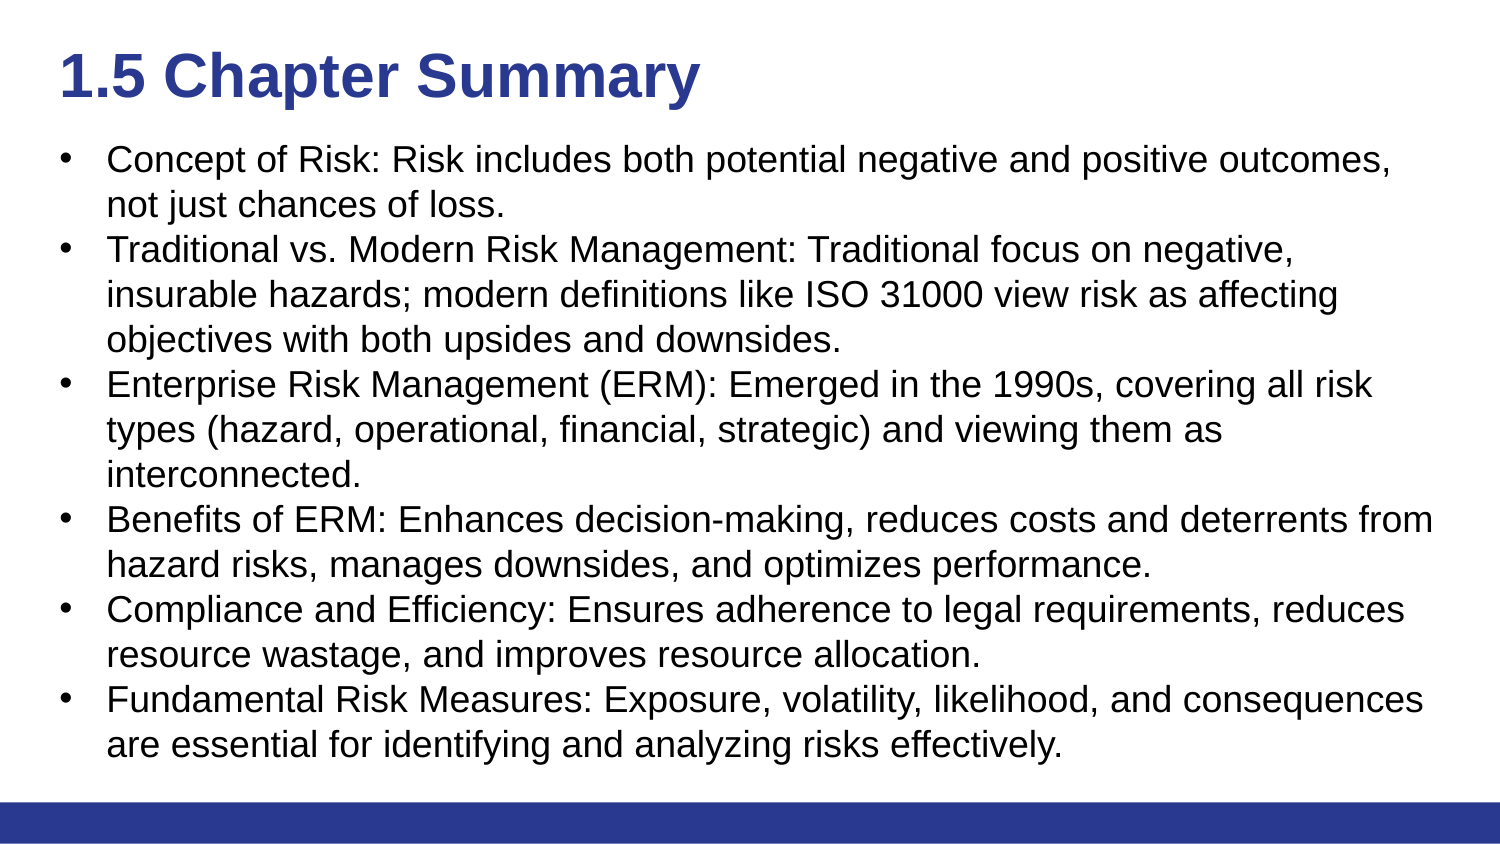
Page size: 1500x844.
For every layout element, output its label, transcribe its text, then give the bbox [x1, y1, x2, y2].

text_box Concept of Risk: Risk includes both potential negative and positive outcomes, not just chances of loss. Traditional vs. Modern Risk Management: Traditional focus on negative, insurable hazards; modern definitions like ISO 31000 view risk as affecting objectives with both upsides and downsides. Enterprise Risk Management (ERM): Emerged in the 1990s, covering all risk types (hazard, operational, financial, strategic) and viewing them as interconnected. Benefits of ERM: Enhances decision-making, reduces costs and deterrents from hazard risks, manages downsides, and optimizes performance. Compliance and Efficiency: Ensures adherence to legal requirements, reduces resource wastage, and improves resource allocation. Fundamental Risk Measures: Exposure, volatility, likelihood, and consequences are essential for identifying and analyzing risks effectively. [44, 127, 1465, 773]
title 1.5 Chapter Summary [44, 19, 1465, 127]
